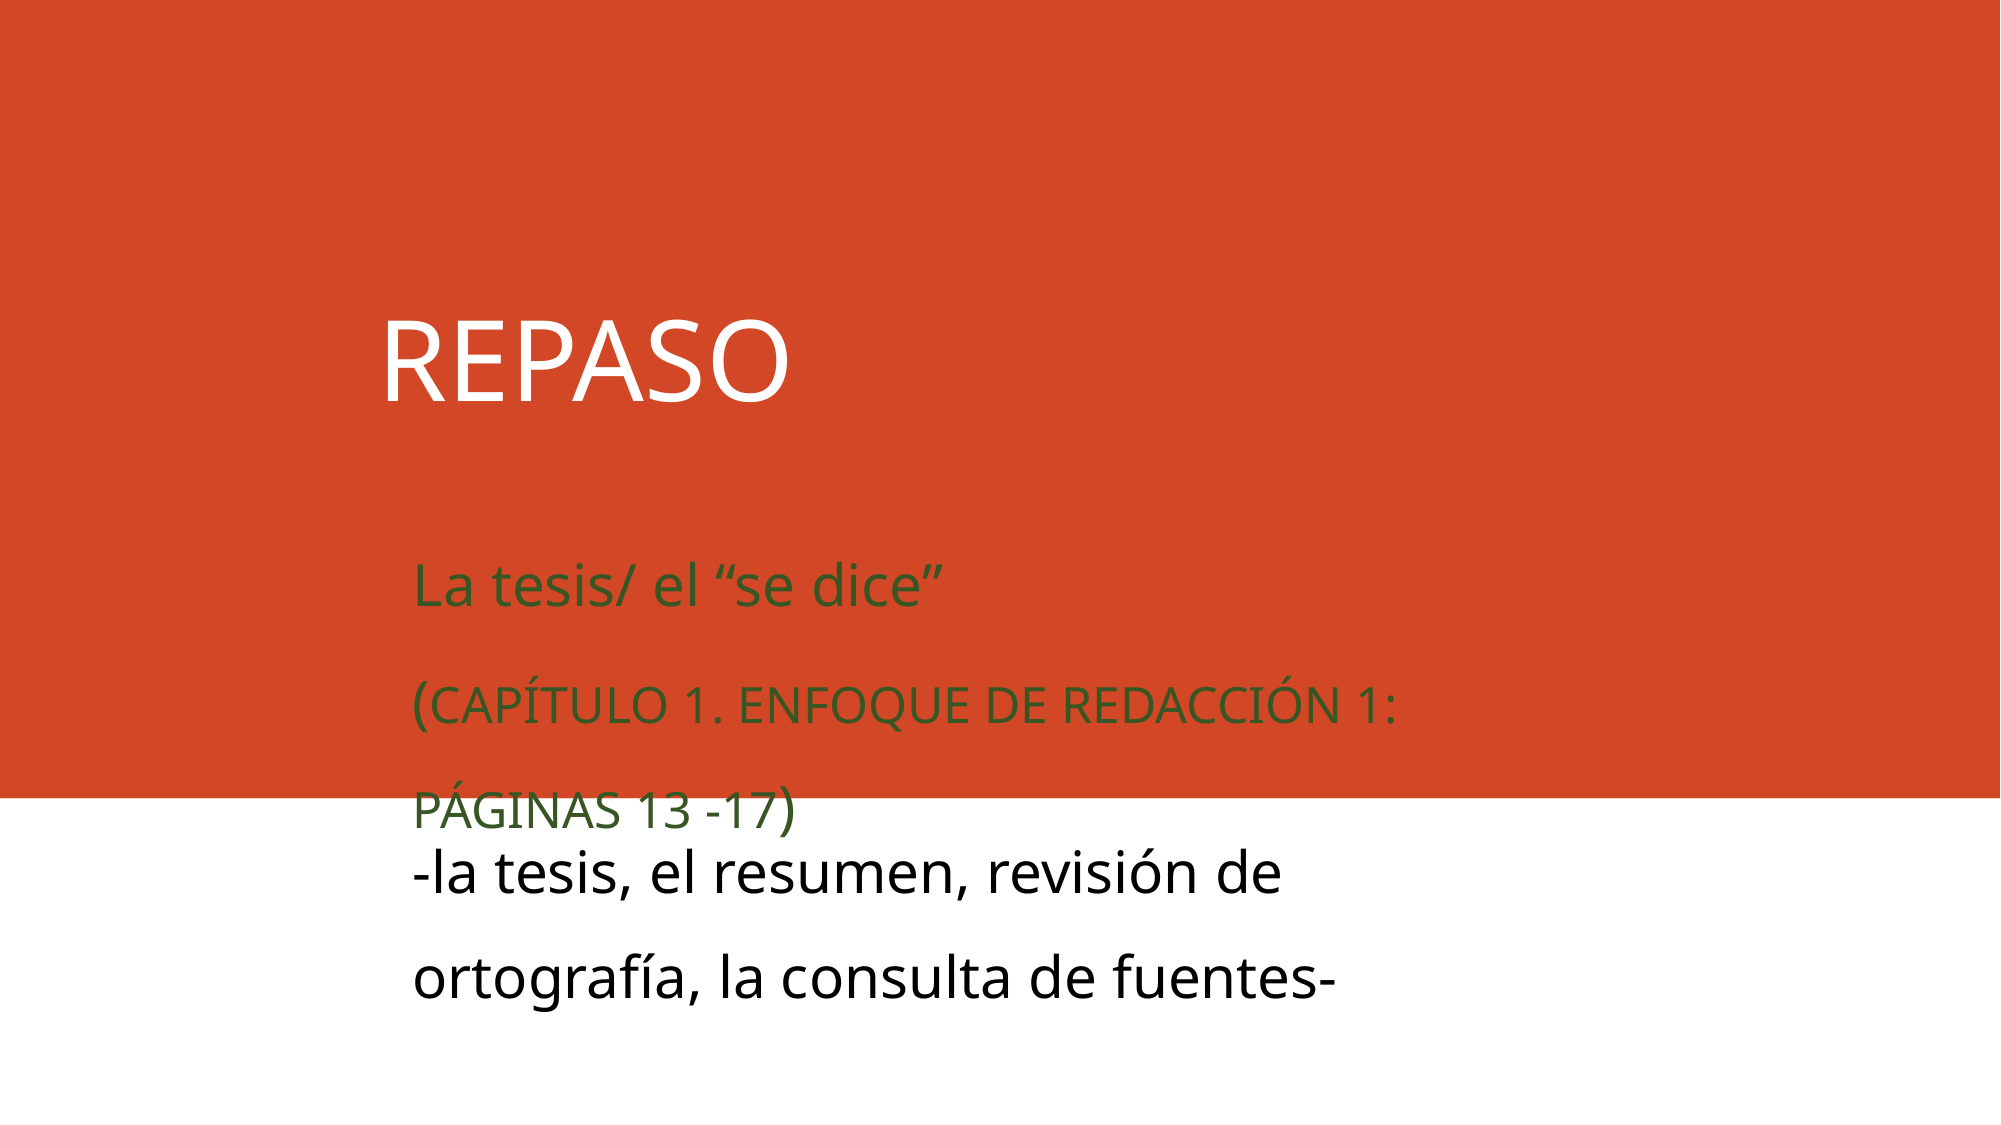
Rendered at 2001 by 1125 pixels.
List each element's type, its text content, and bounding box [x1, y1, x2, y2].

text_box -la tesis, el resumen, revisión de ortografía, la consulta de fuentes- [397, 792, 1448, 1081]
title REPASO [362, 189, 1638, 432]
subtitle La tesis/ el “se dice” (Capítulo 1. Enfoque de redacción 1: páginas 13 -17) [397, 505, 1536, 793]
